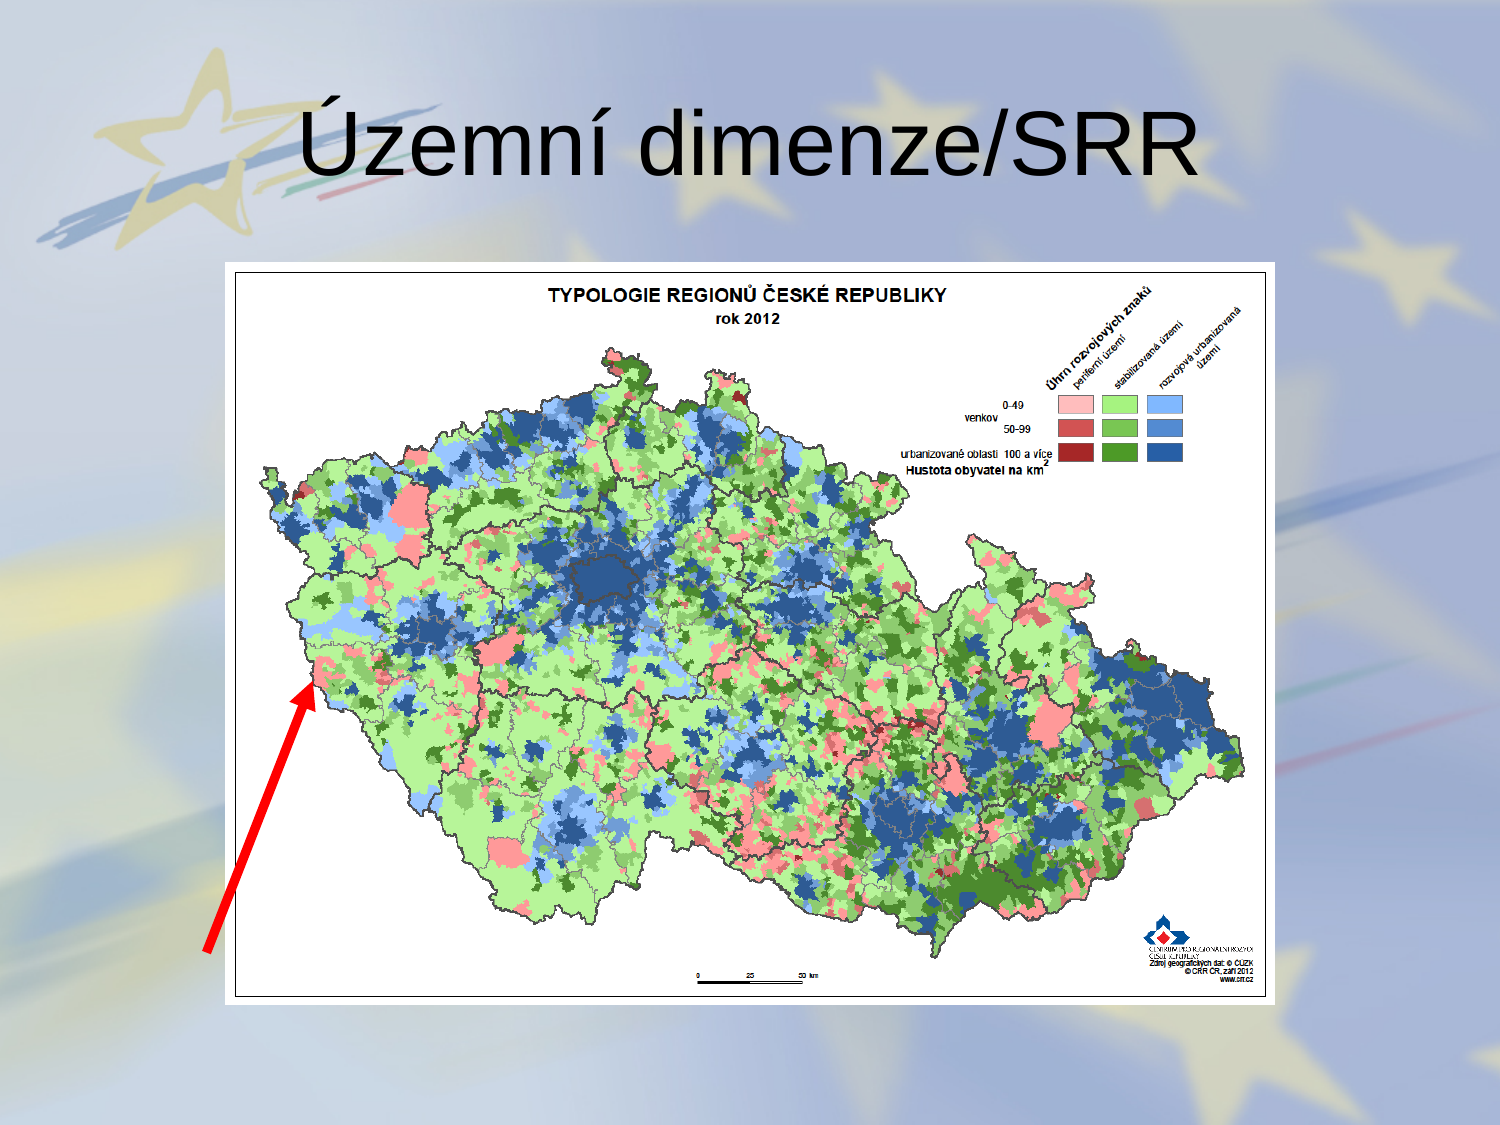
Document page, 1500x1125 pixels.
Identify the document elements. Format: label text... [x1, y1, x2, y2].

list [224, 262, 1276, 1006]
title Územní dimenze/SRR [74, 44, 1426, 233]
picture [0, 0, 1500, 1125]
